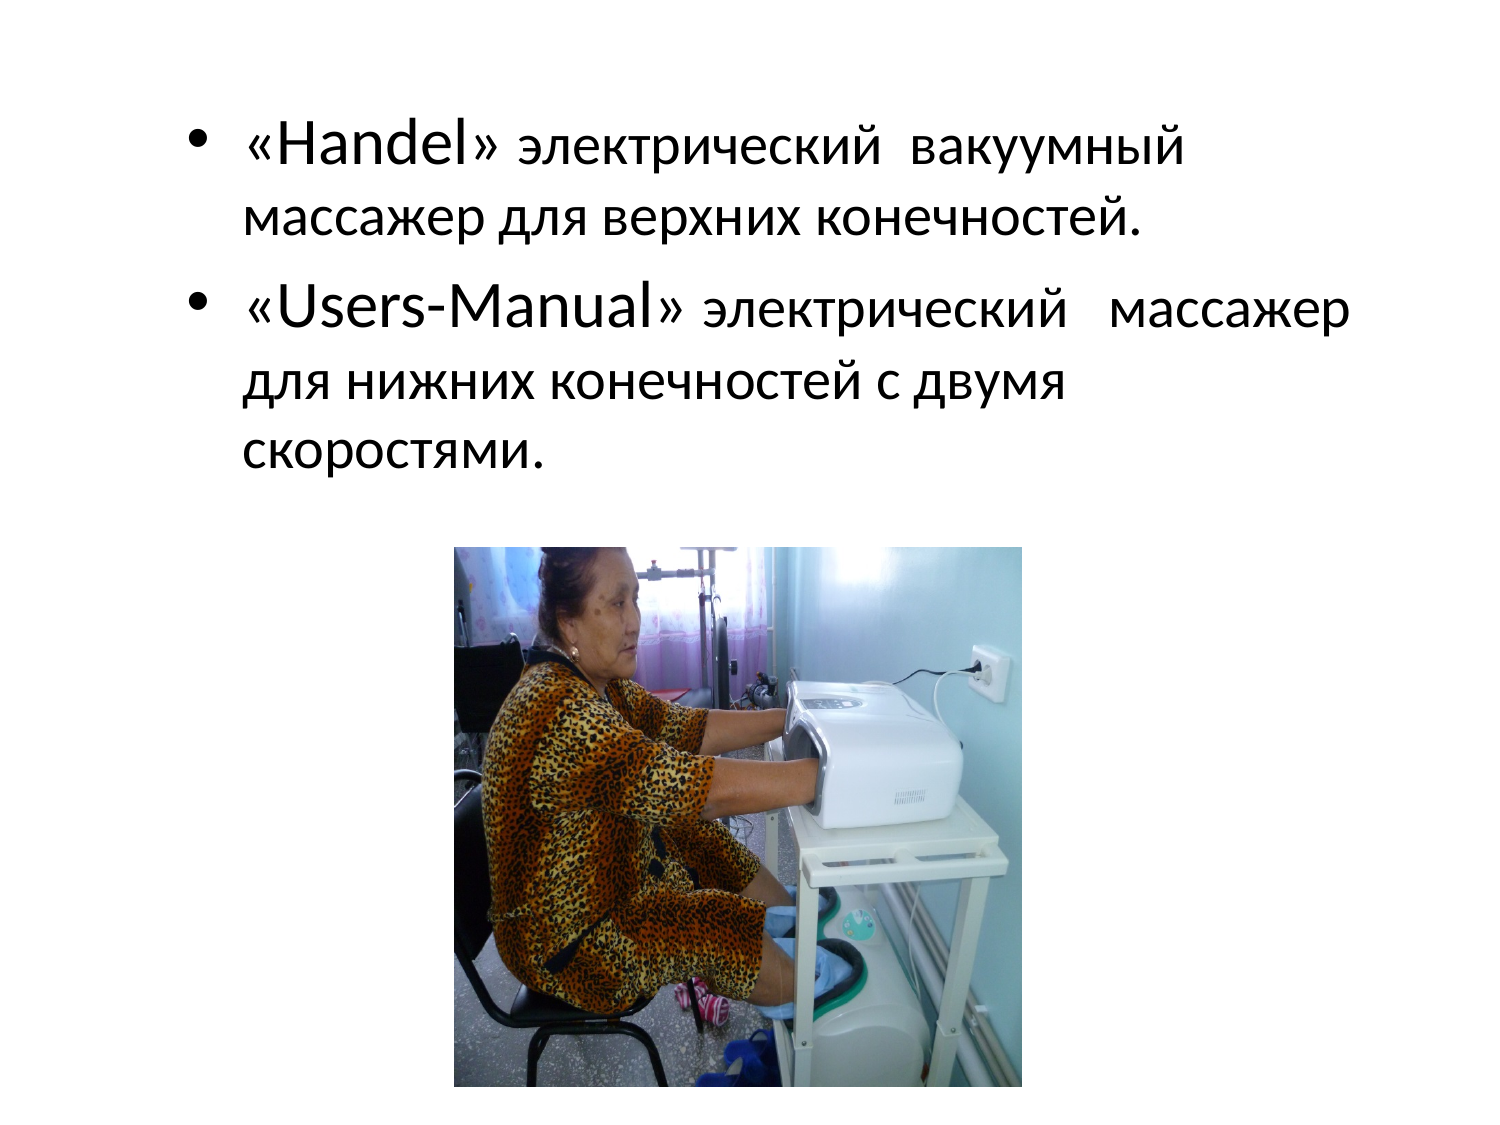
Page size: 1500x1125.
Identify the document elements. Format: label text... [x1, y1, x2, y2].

list «Handel» электрический вакуумный массажер для верхних конечностей. «Users-Manual» электрический массажер для нижних конечностей с двумя скоростями. [171, 90, 1390, 521]
picture [454, 547, 1022, 1087]
